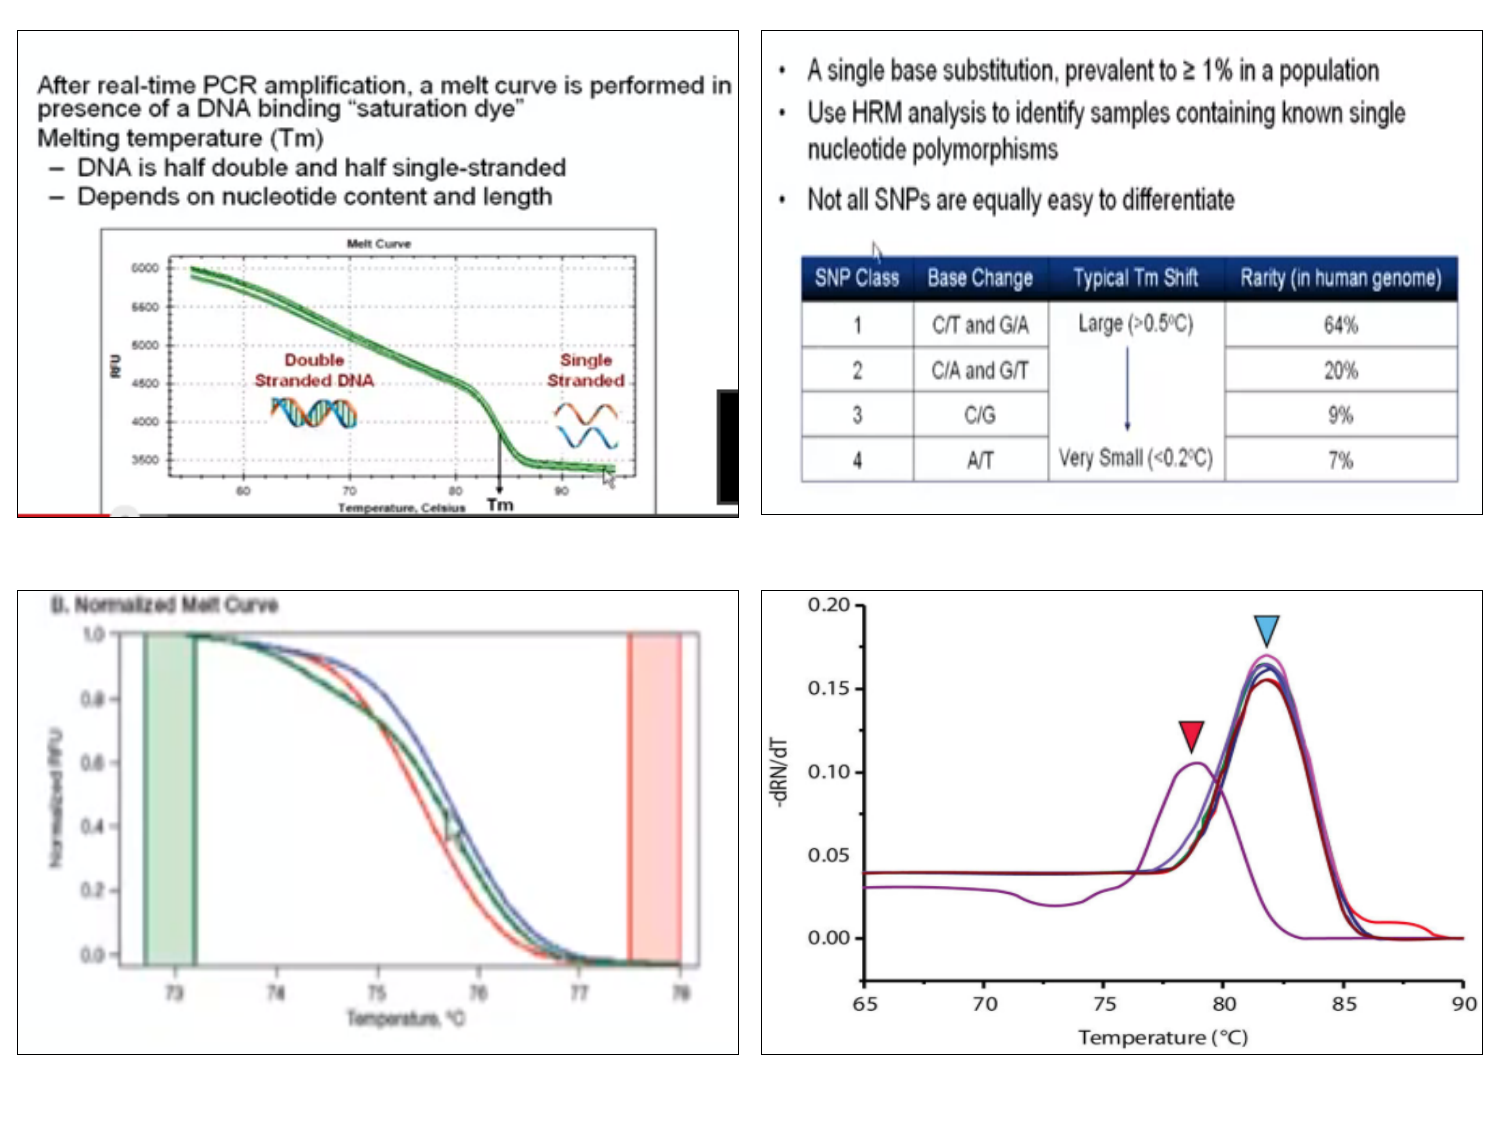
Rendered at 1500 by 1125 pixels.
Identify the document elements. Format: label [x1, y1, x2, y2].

picture [17, 30, 739, 518]
picture [761, 589, 1483, 1055]
picture [761, 30, 1483, 515]
list [17, 589, 739, 1055]
